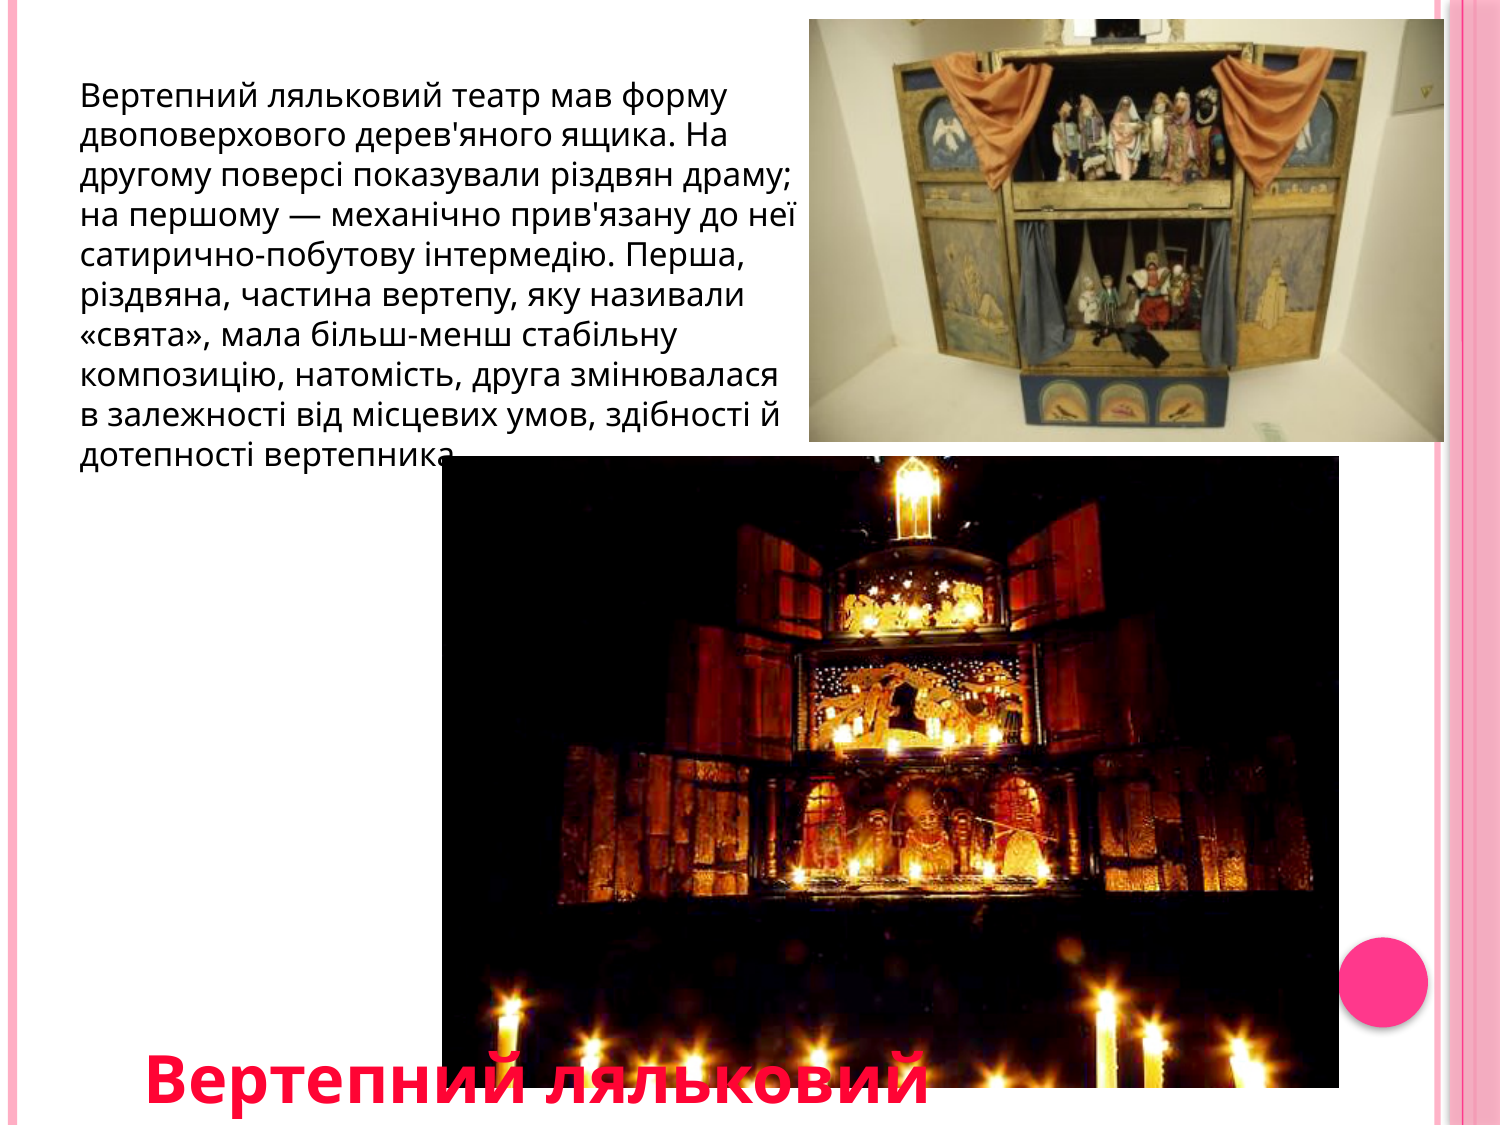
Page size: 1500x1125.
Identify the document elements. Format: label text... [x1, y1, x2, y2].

text_box Вертепний ляльковий театр мав форму двоповерхового дерев'яного ящика. На другому поверсі показували різдвян драму; на першому — механічно прив'язану до неї сатирично-побутову інтермедію. Перша, різдвяна, частина вертепу, яку називали «свята», мала більш-менш стабільну композицію, натомість, друга змінювалася в залежності від місцевих умов, здібності й дотепності вертепника. [64, 66, 815, 481]
text_box Вертепний ляльковий театр [29, 1029, 1047, 1125]
picture [808, 18, 1444, 442]
picture [442, 455, 1340, 1088]
